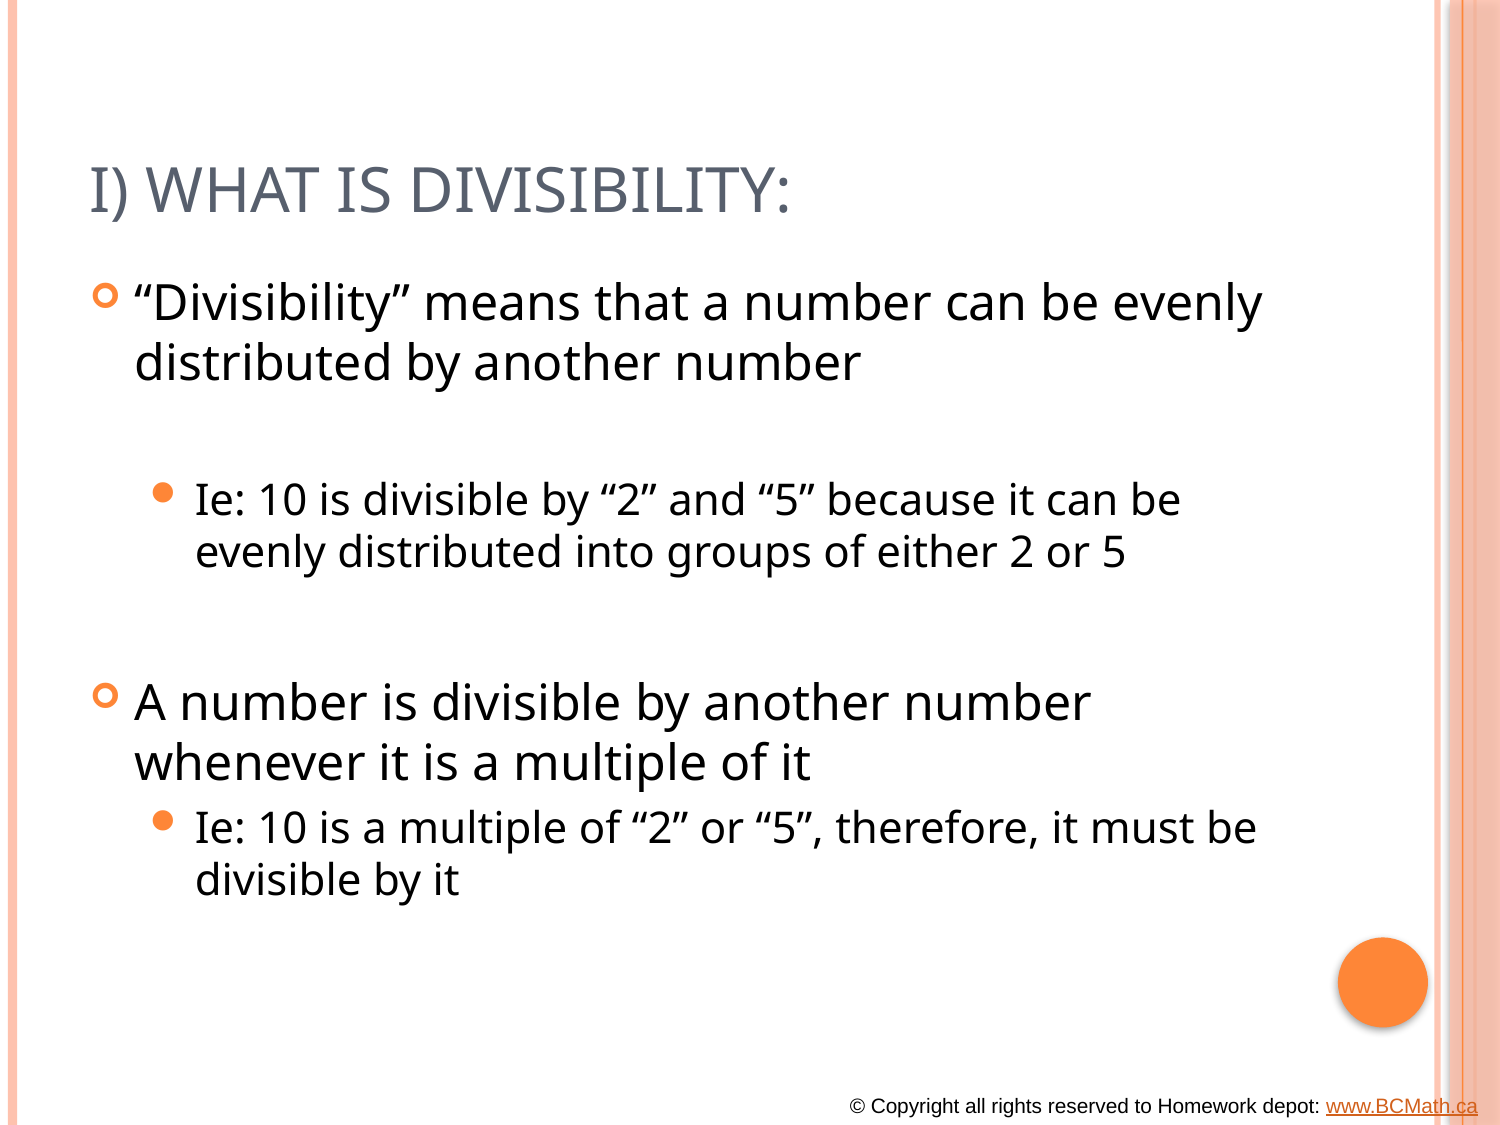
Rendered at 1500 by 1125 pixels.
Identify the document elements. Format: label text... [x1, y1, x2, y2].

list “Divisibility” means that a number can be evenly distributed by another number Ie: 10 is divisible by “2” and “5” because it can be evenly distributed into groups of either 2 or 5 A number is divisible by another number whenever it is a multiple of it Ie: 10 is a multiple of “2” or “5”, therefore, it must be divisible by it [75, 262, 1300, 1062]
text_box © Copyright all rights reserved to Homework depot: www.BCMath.ca [835, 1084, 1499, 1125]
title I) What is Divisibility: [75, 45, 1300, 233]
